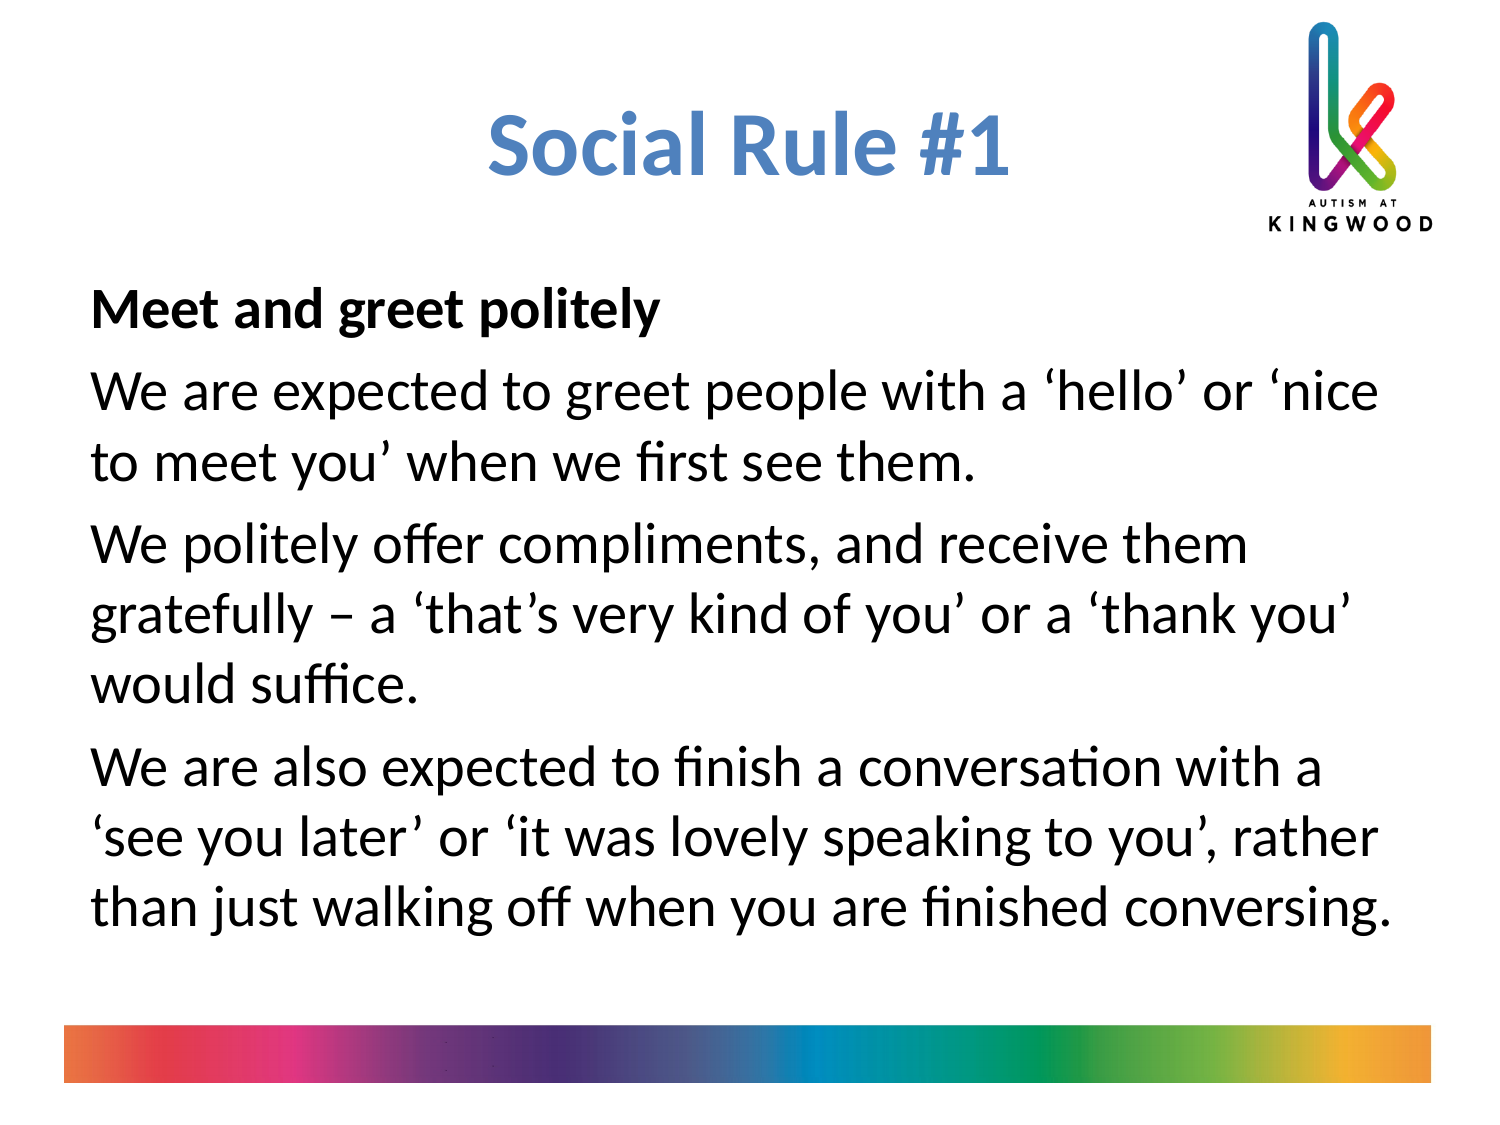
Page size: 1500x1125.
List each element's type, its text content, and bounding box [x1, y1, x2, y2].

title Social Rule #1 [75, 45, 1195, 233]
list Meet and greet politely We are expected to greet people with a ‘hello’ or ‘nice to meet you’ when we first see them. We politely offer compliments, and receive them gratefully – a ‘that’s very kind of you’ or a ‘thank you’ would suffice. We are also expected to finish a conversation with a ‘see you later’ or ‘it was lovely speaking to you’, rather than just walking off when you are finished conversing. [75, 262, 1425, 1005]
picture [64, 1022, 1436, 1083]
picture [1200, 5, 1500, 247]
